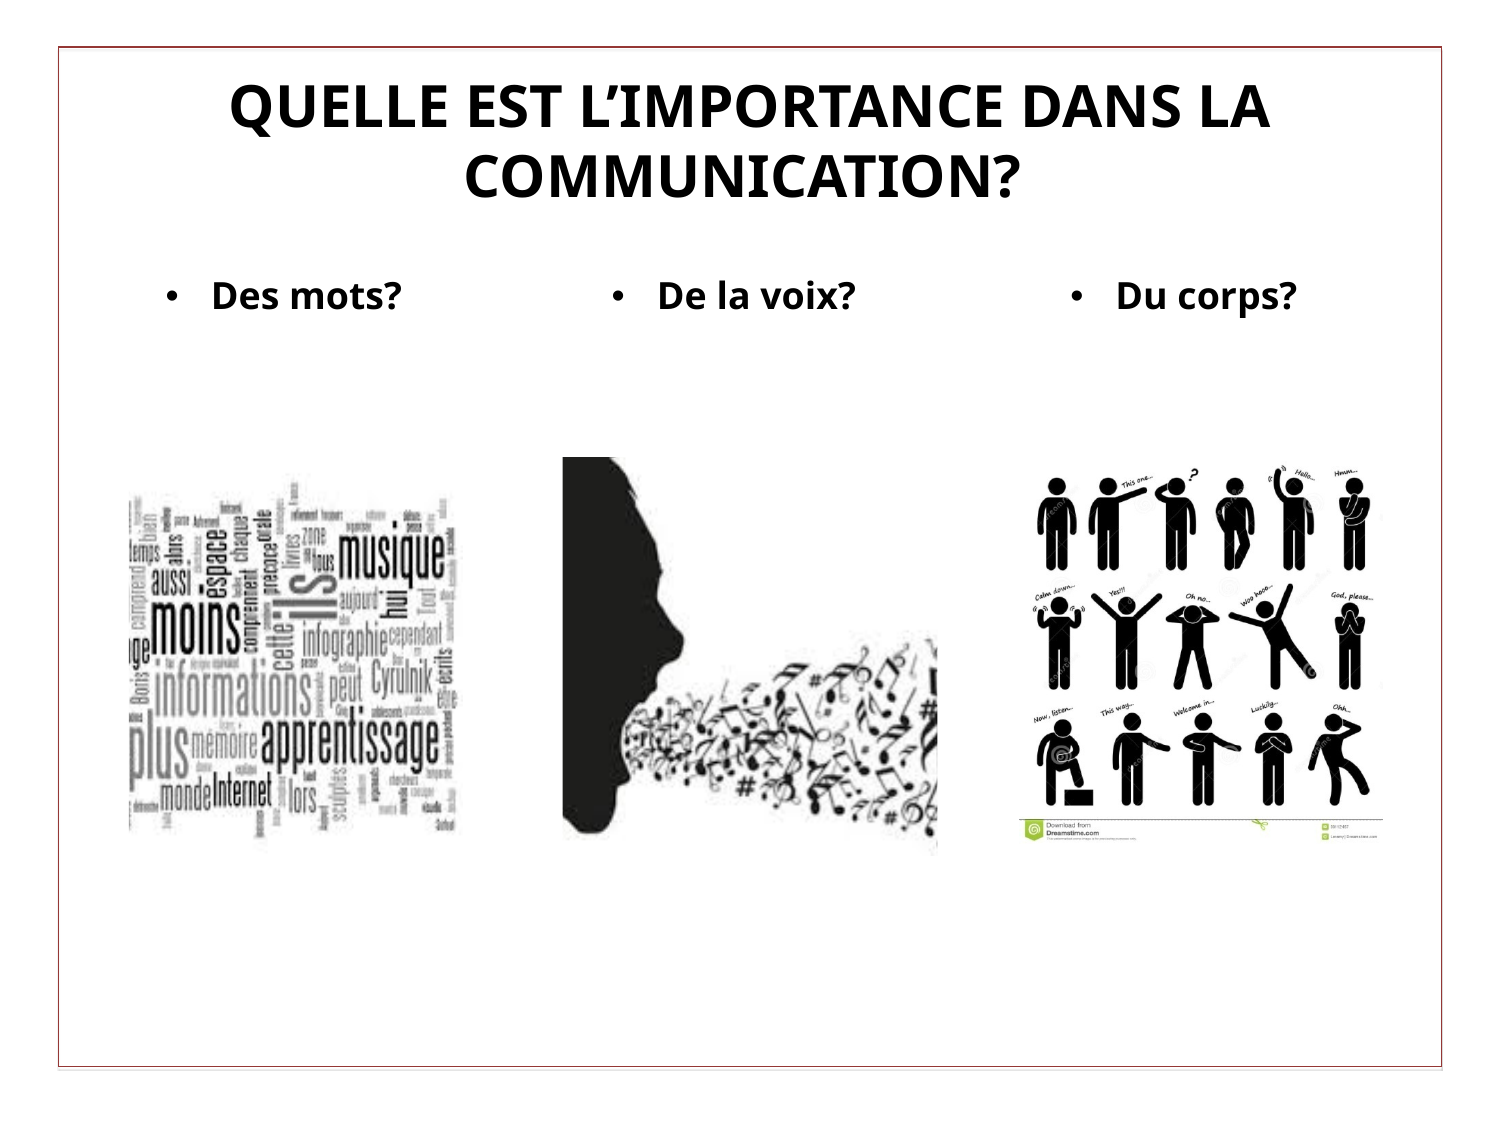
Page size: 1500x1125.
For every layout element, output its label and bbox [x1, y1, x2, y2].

text_box [58, 46, 1442, 1067]
picture [128, 456, 464, 856]
picture [562, 456, 938, 856]
picture [1019, 455, 1383, 844]
